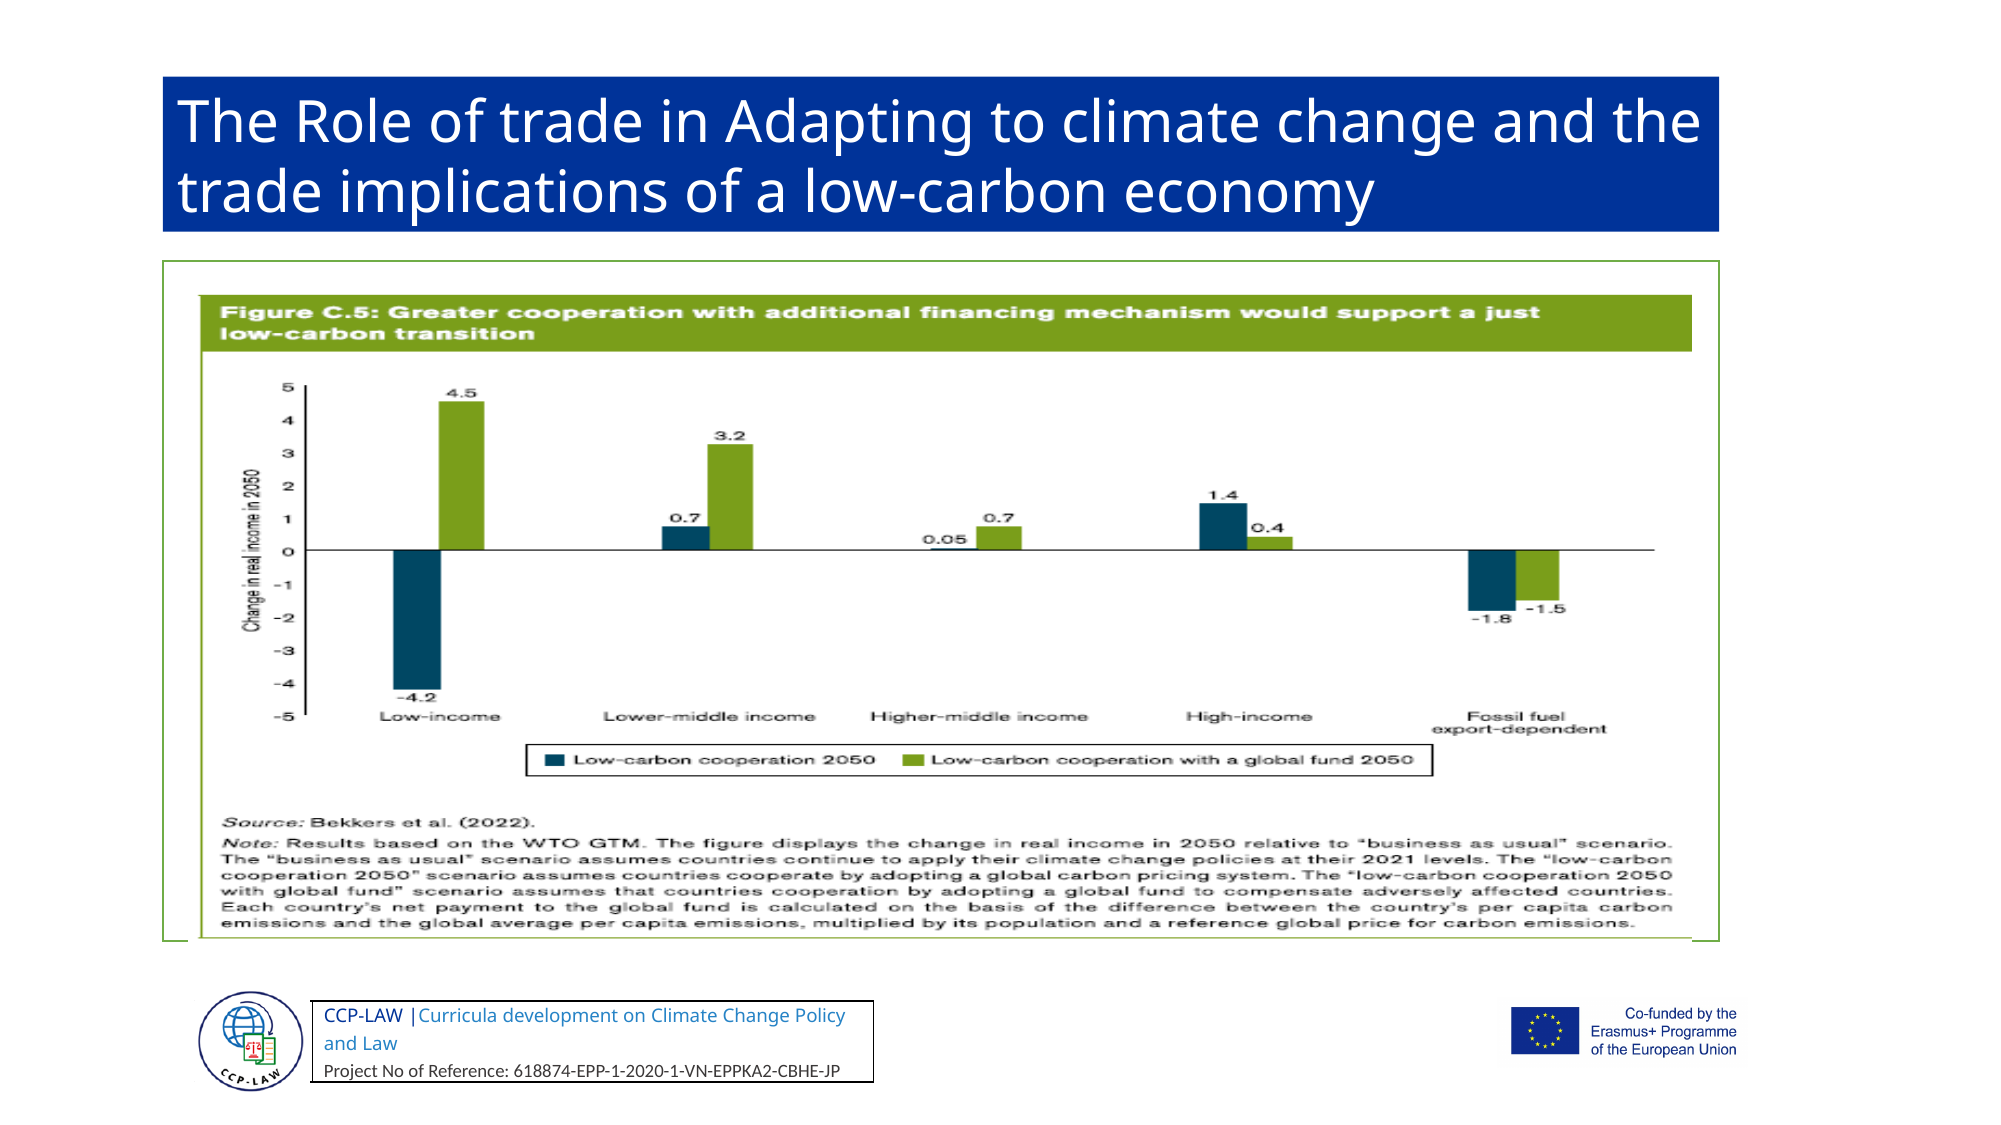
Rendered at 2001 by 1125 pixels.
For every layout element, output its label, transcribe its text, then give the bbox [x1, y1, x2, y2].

text_box [162, 261, 1720, 942]
picture [188, 288, 1692, 942]
picture [1497, 997, 1748, 1068]
picture [195, 984, 310, 1095]
text_box The Role of trade in Adapting to climate change and the trade implications of a low-carbon economy [162, 76, 1720, 232]
